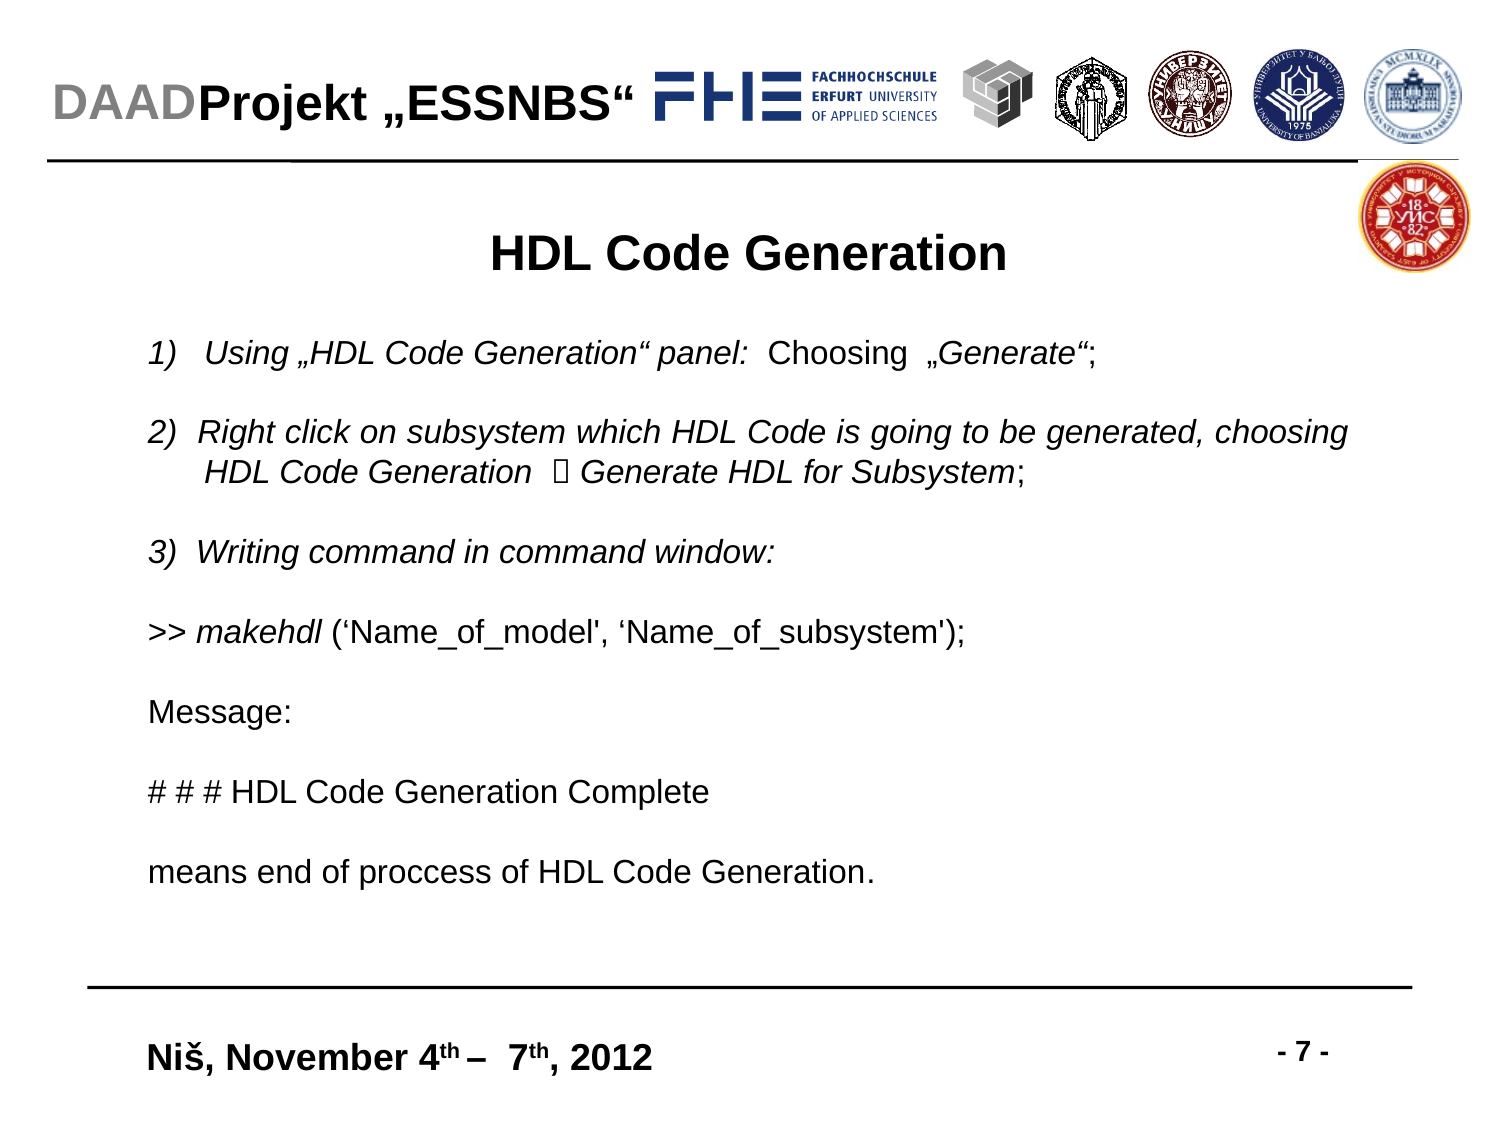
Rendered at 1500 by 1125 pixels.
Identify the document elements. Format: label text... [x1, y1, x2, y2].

picture [655, 71, 937, 122]
text_box HDL Code Generation Using „HDL Code Generation“ panel: Choosing „Generate“; 2) Right click on subsystem which HDL Code is going to be generated, choosing HDL Code Generation  Generate HDL for Subsystem; 3) Writing command in command window: >> makehdl (‘Name_of_model', ‘Name_of_subsystem'); Message: # # # HDL Code Generation Complete means end of proccess of HDL Code Generation. [133, 526, 1366, 1035]
picture [1145, 48, 1236, 142]
picture [1364, 49, 1462, 144]
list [1358, 160, 1471, 273]
picture [1051, 48, 1131, 143]
picture [1252, 48, 1345, 142]
